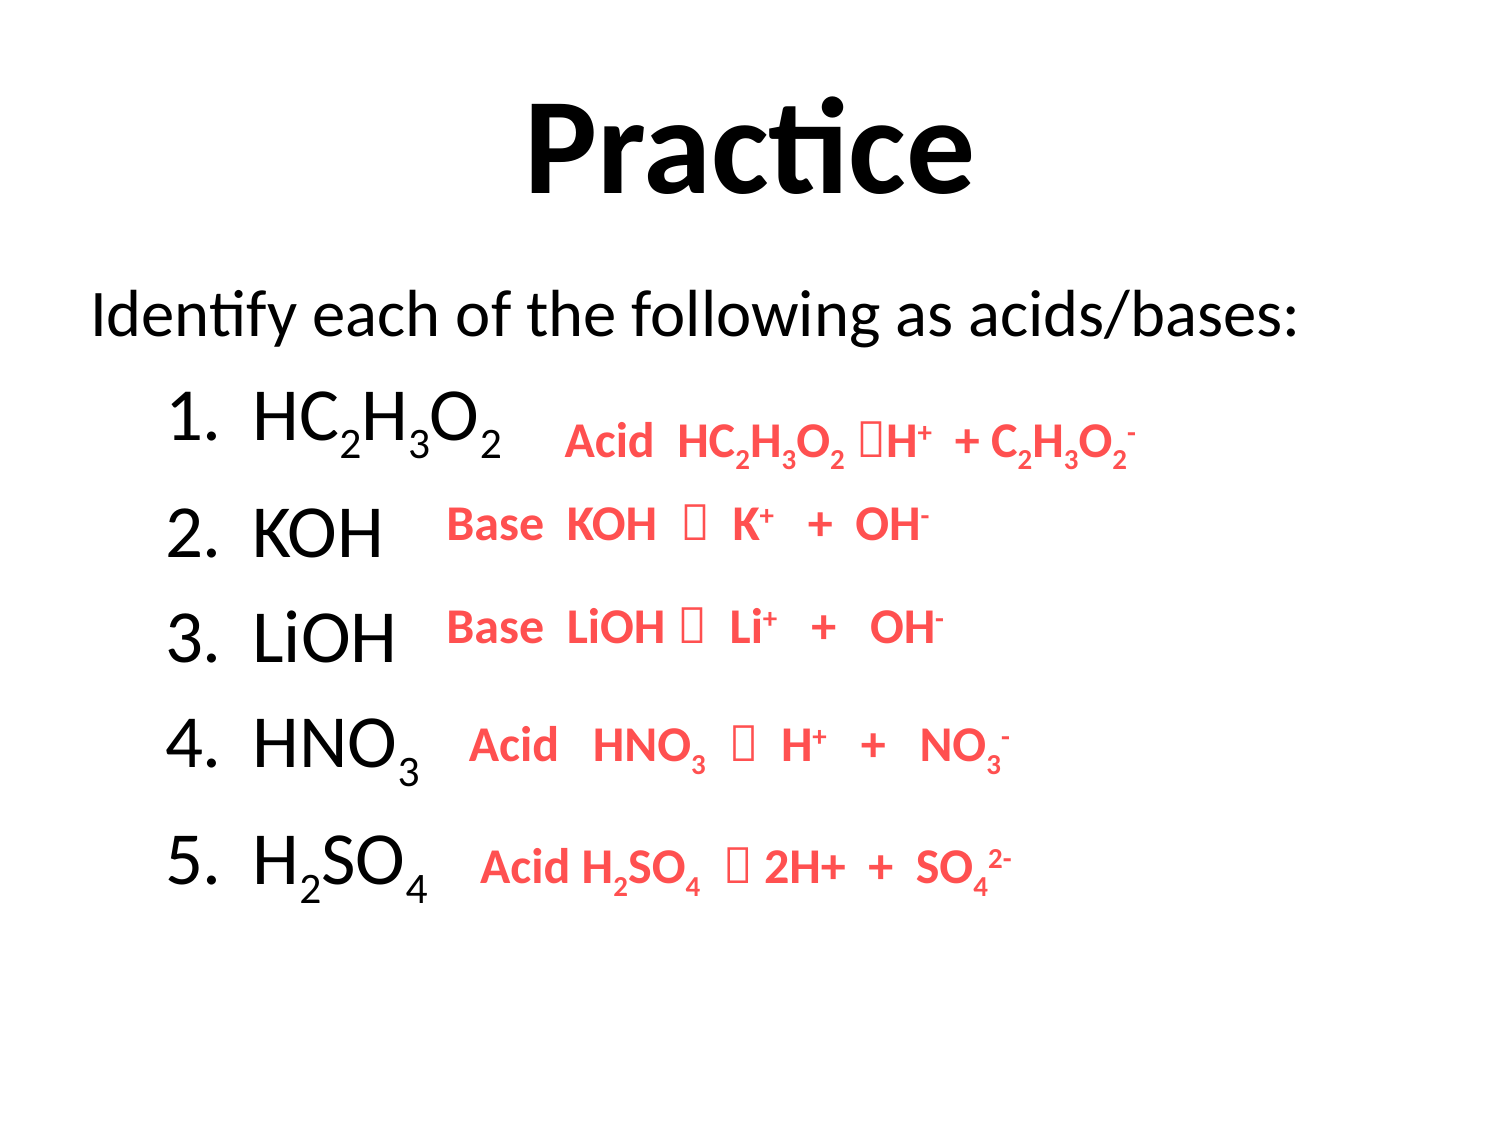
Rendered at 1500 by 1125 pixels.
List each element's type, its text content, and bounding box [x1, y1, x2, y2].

title Practice [75, 45, 1425, 233]
text_box Base LiOH  Li+ + OH- [431, 586, 1295, 662]
list Identify each of the following as acids/bases: HC2H3O2 KOH LiOH HNO3 H2SO4 [75, 262, 1425, 1005]
text_box Base KOH  K+ + OH- [431, 482, 1245, 558]
text_box Acid HNO3  H+ + NO3- [454, 704, 1255, 788]
text_box Acid HC2H3O2 H+ + C2H3O2- [549, 399, 1375, 483]
text_box Acid H2SO4  2H+ + SO42- [465, 826, 1316, 910]
